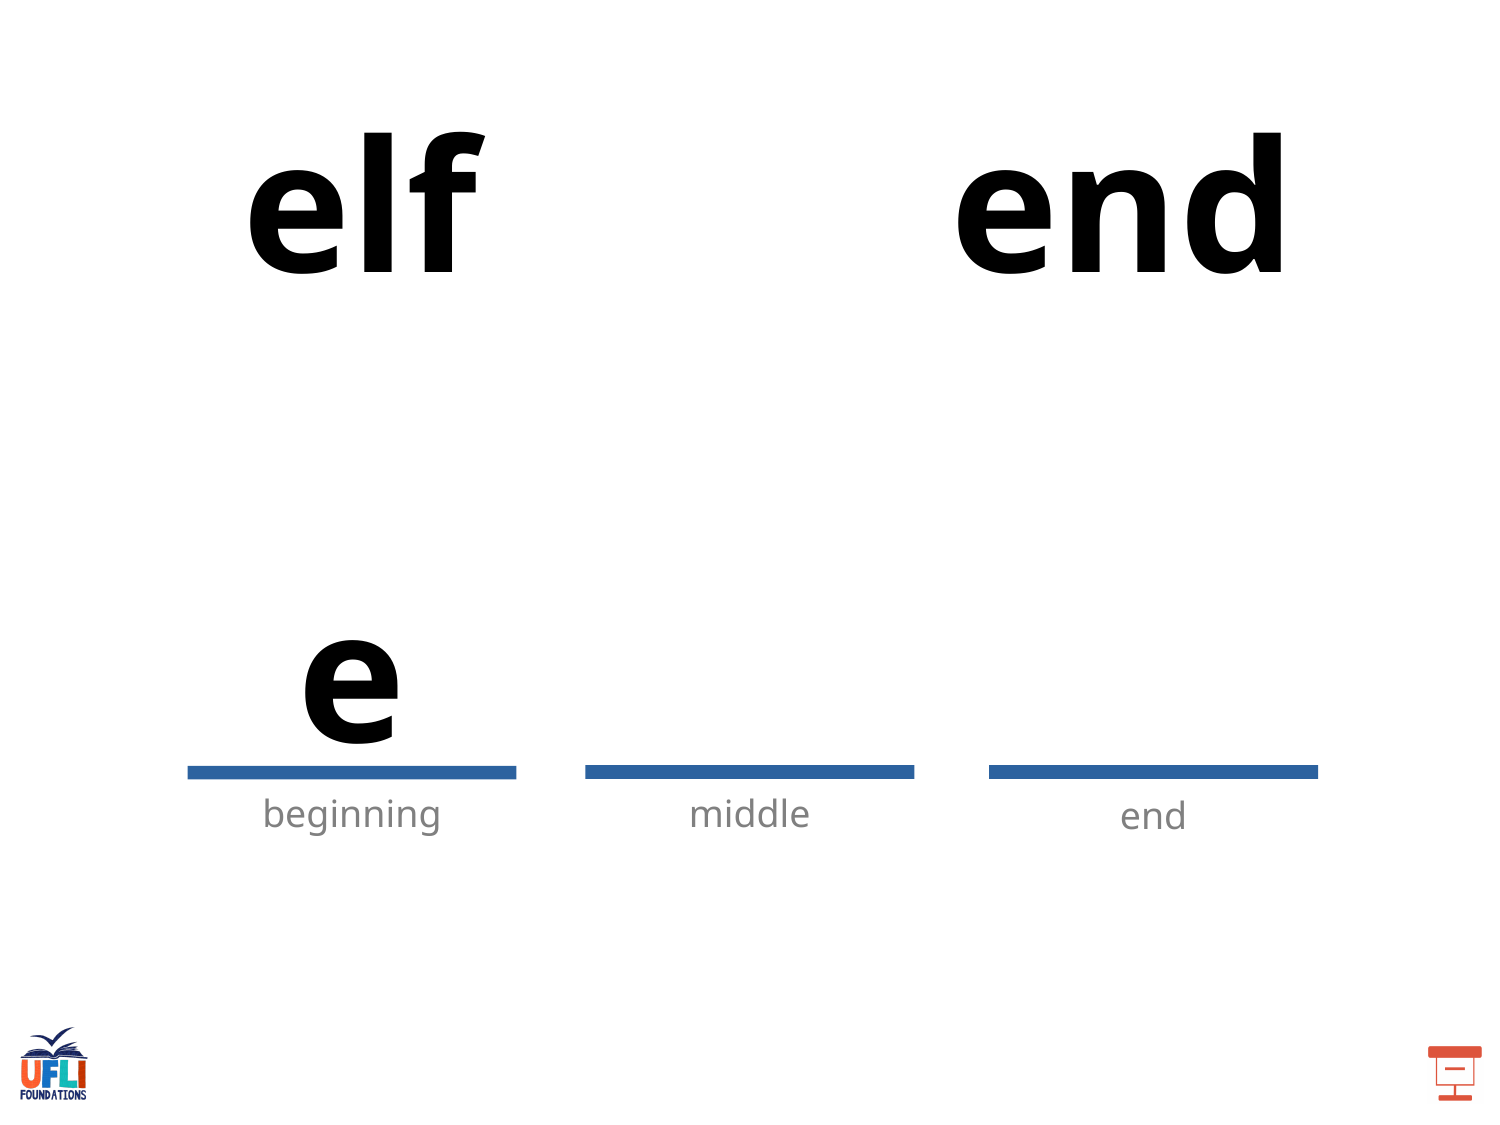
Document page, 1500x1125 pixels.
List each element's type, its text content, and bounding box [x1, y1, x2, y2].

text_box e [196, 551, 508, 786]
text_box elf [127, 82, 593, 317]
picture [1427, 1043, 1484, 1104]
picture [16, 1027, 90, 1103]
text_box end [846, 82, 1401, 317]
